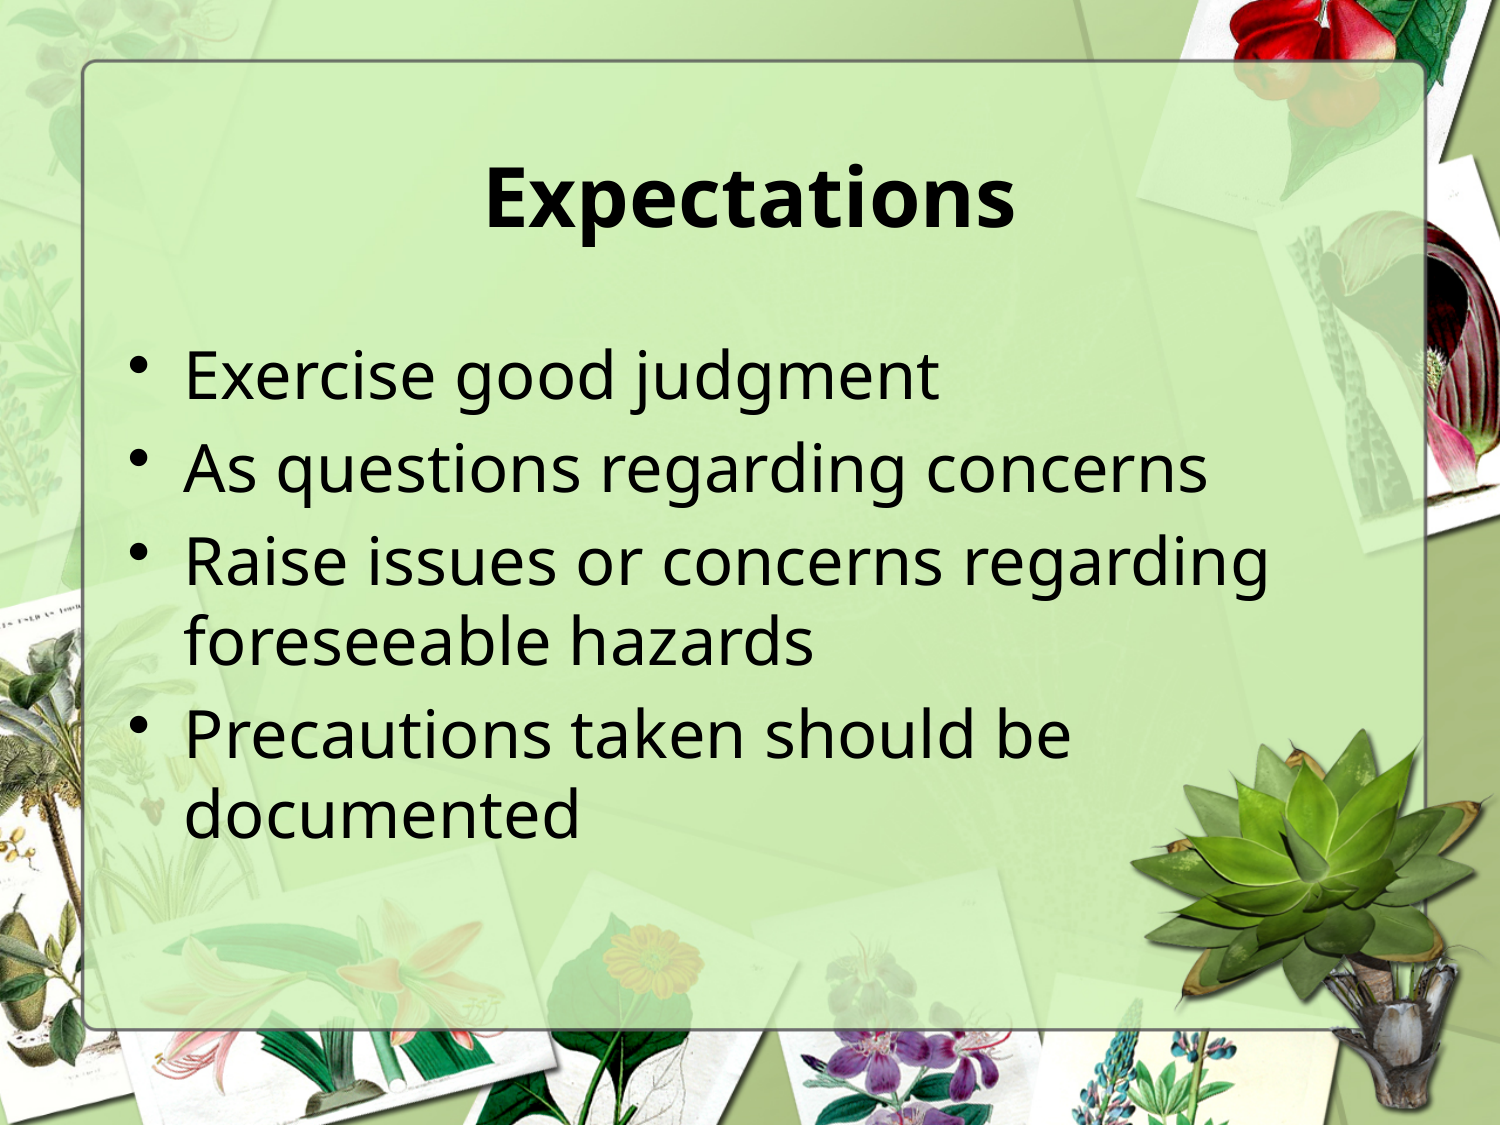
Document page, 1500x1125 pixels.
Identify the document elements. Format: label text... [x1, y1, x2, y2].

title Expectations [112, 99, 1388, 288]
picture [0, 0, 1500, 1125]
list Exercise good judgment As questions regarding concerns Raise issues or concerns regarding foreseeable hazards Precautions taken should be documented [112, 324, 1388, 1000]
